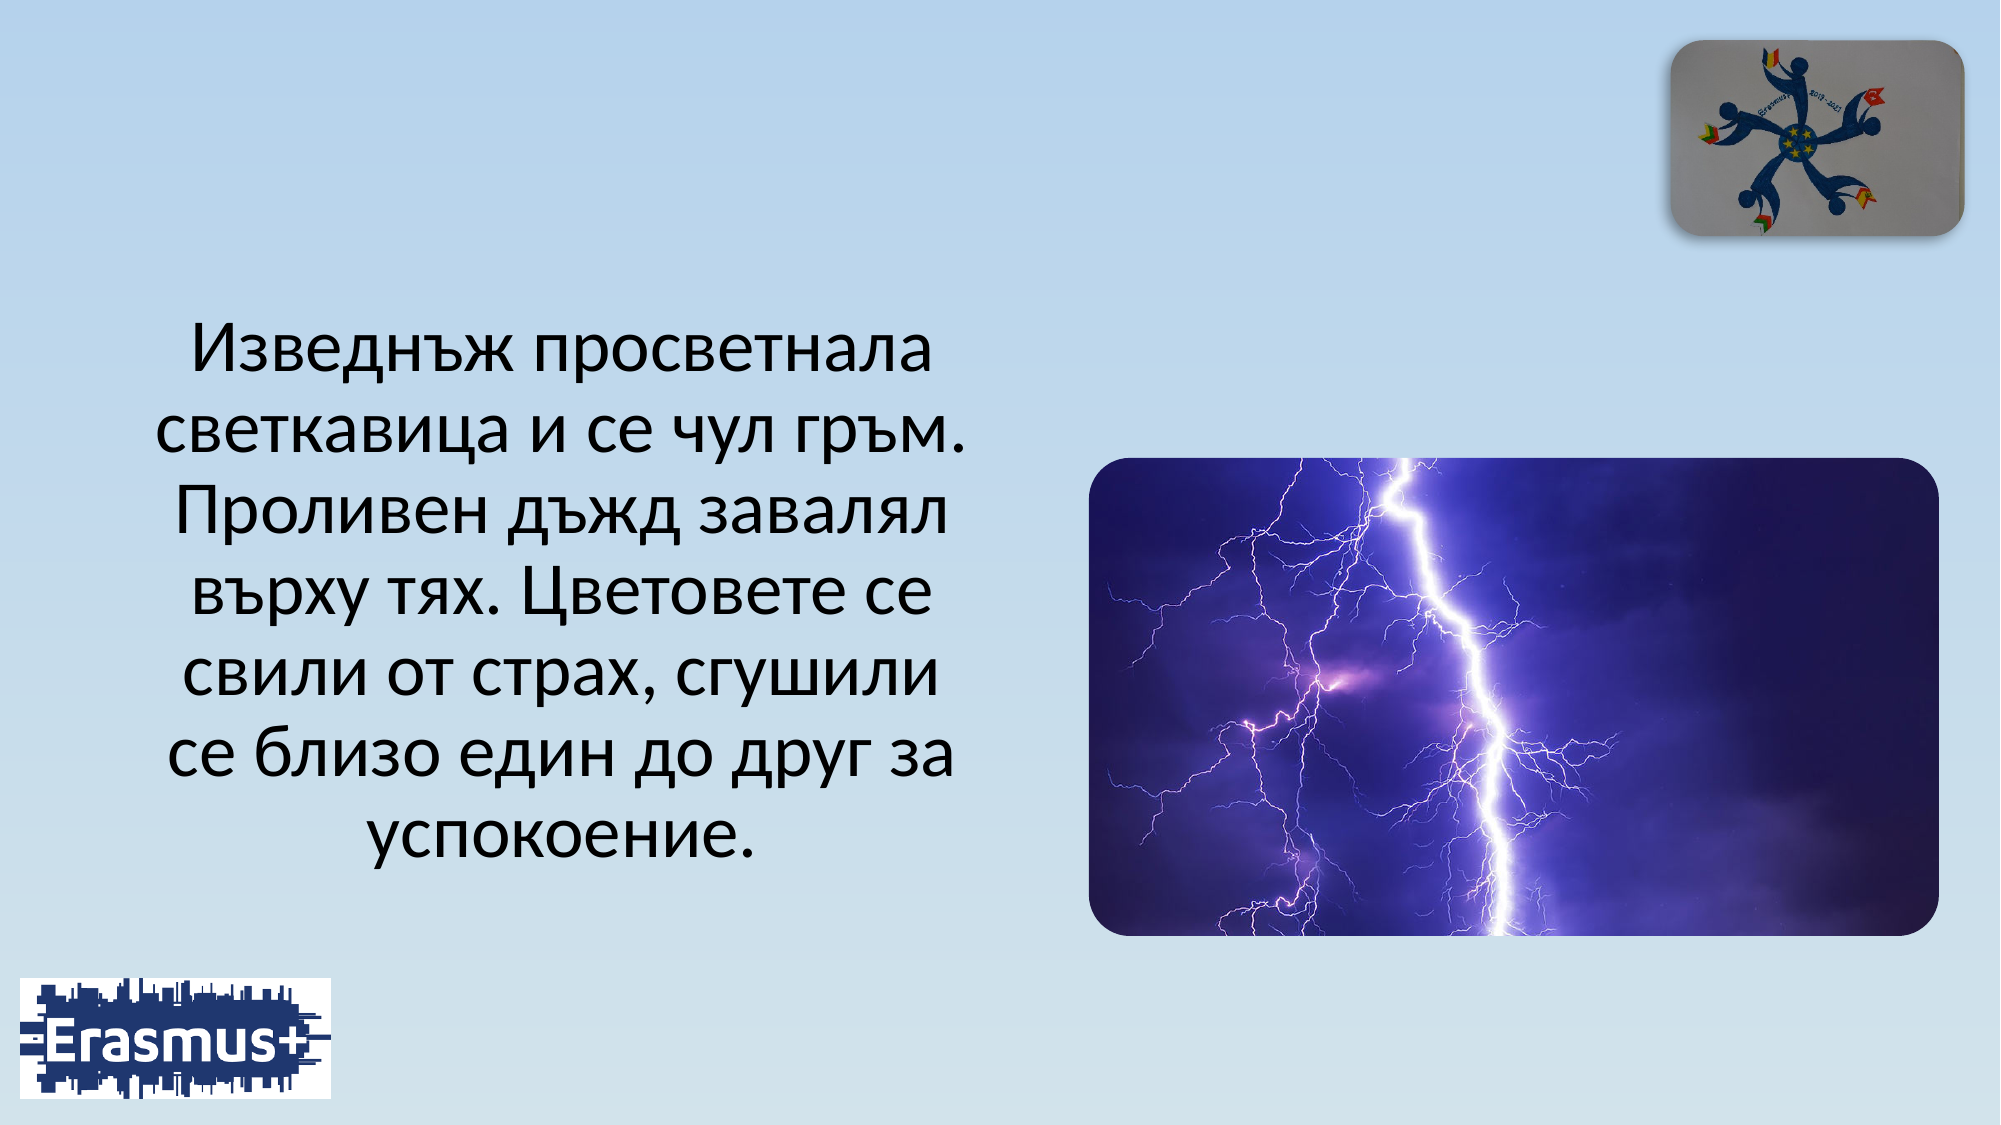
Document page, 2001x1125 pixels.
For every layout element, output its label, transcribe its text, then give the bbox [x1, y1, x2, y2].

picture [20, 978, 331, 1099]
picture [1670, 40, 1965, 237]
list Изведнъж просветнала светкавица и се чул гръм. Проливен дъжд завалял върху тях. Цветовете се свили от страх, сгушили се близо един до друг за успокоение. [137, 299, 988, 1014]
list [1088, 457, 1939, 936]
